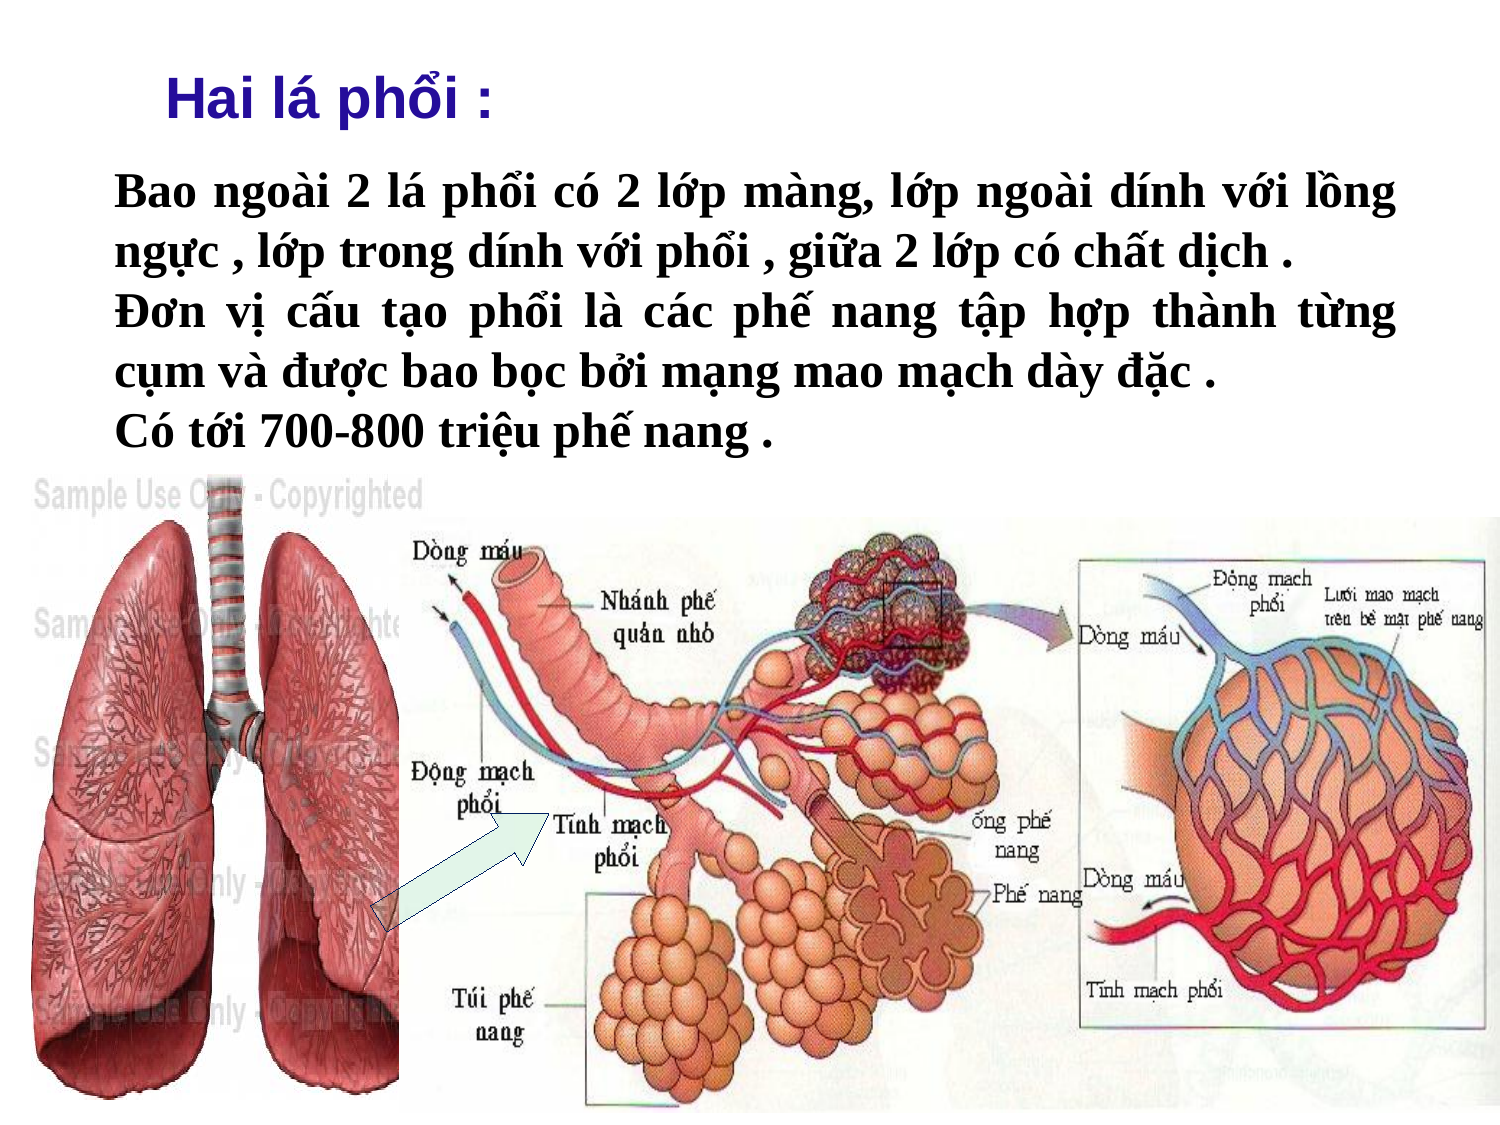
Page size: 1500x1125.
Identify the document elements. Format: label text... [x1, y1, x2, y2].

text_box Hai lá phổi : [150, 52, 511, 138]
text_box Bao ngoài 2 lá phổi có 2 lớp màng, lớp ngoài dính với lồng ngực , lớp trong dính với phổi , giữa 2 lớp có chất dịch . Đơn vị cấu tạo phổi là các phế nang tập hợp thành từng cụm và được bao bọc bởi mạng mao mạch dày đặc . Có tới 700-800 triệu phế nang . [99, 149, 1413, 465]
picture [30, 474, 1500, 1113]
